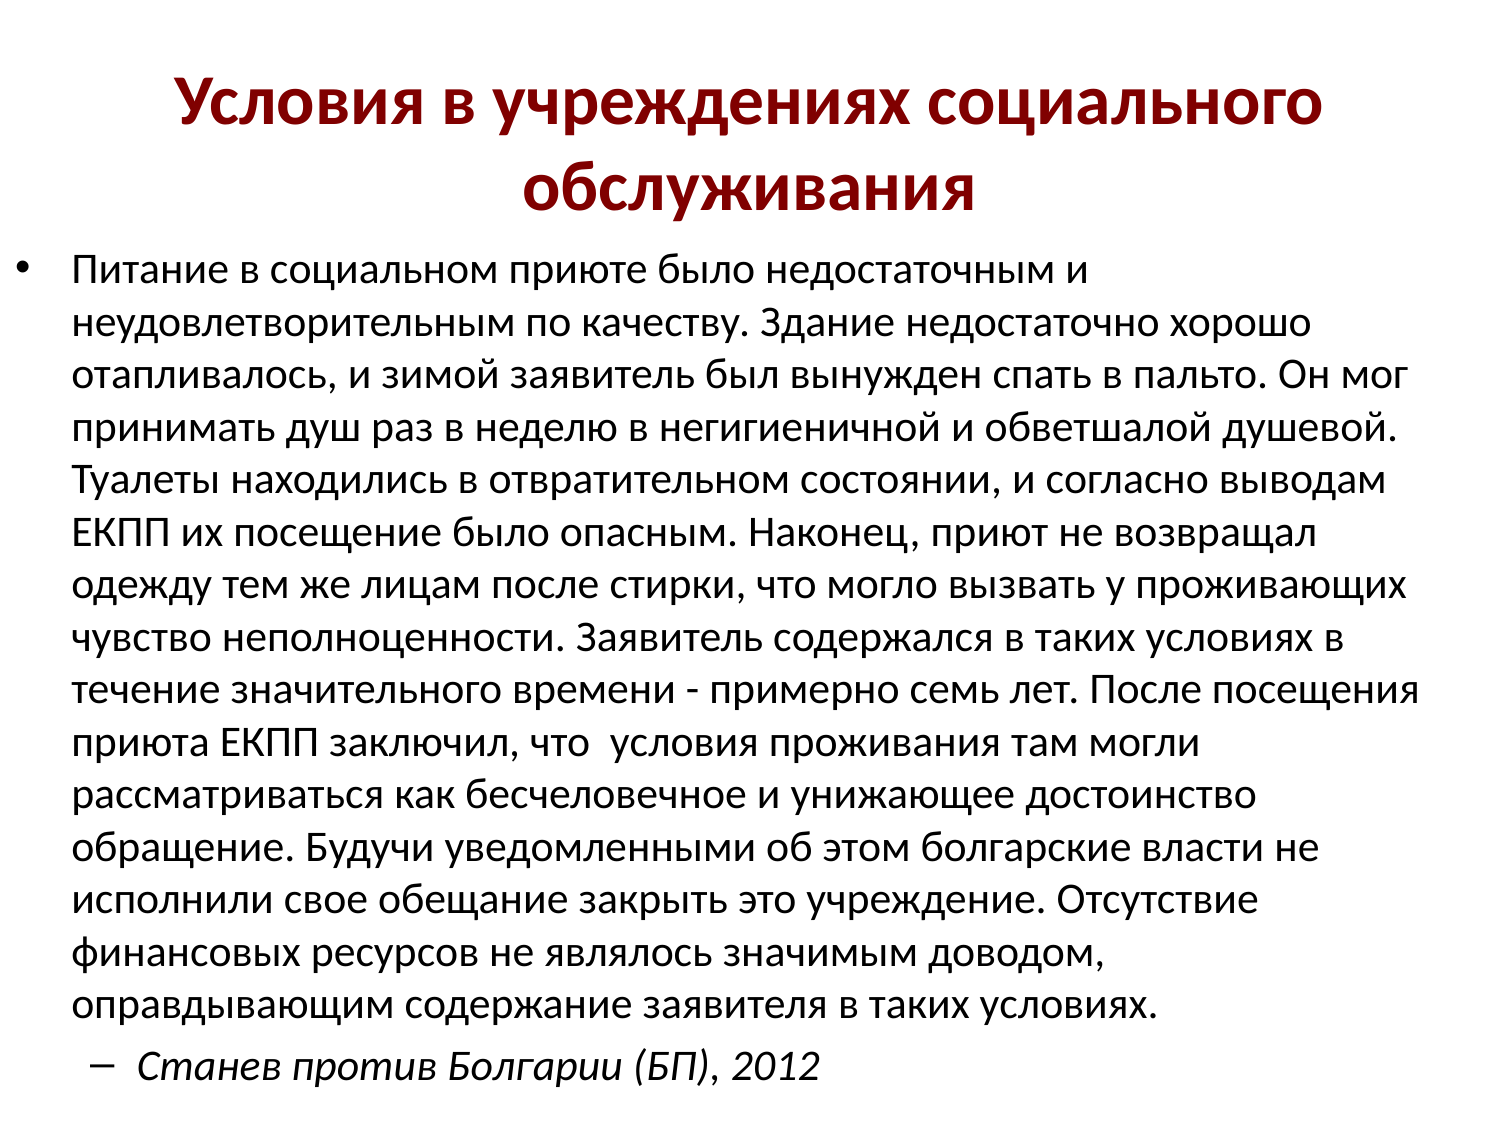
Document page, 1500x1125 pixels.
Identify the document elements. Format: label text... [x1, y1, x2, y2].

title Условия в учреждениях социального обслуживания [75, 45, 1425, 232]
list Питание в социальном приюте было недостаточным и неудовлетворительным по качеству. Здание недостаточно хорошо отапливалось, и зимой заявитель был вынужден спать в пальто. Он мог принимать душ раз в неделю в негигиеничной и обветшалой душевой. Туалеты находились в отвратительном состоянии, и согласно выводам ЕКПП их посещение было опасным. Наконец, приют не возвращал одежду тем же лицам после стирки, что могло вызвать у проживающих чувство неполноценности. Заявитель содержался в таких условиях в течение значительного времени - примерно семь лет. После посещения приюта ЕКПП заключил, что условия проживания там могли рассматриваться как бесчеловечное и унижающее достоинство обращение. Будучи уведомленными об этом болгарские власти не исполнили свое обещание закрыть это учреждение. Отсутствие финансовых ресурсов не являлось значимым доводом, оправдывающим содержание заявителя в таких условиях. Станев против Болгарии (БП), 2012 [0, 232, 1454, 1039]
